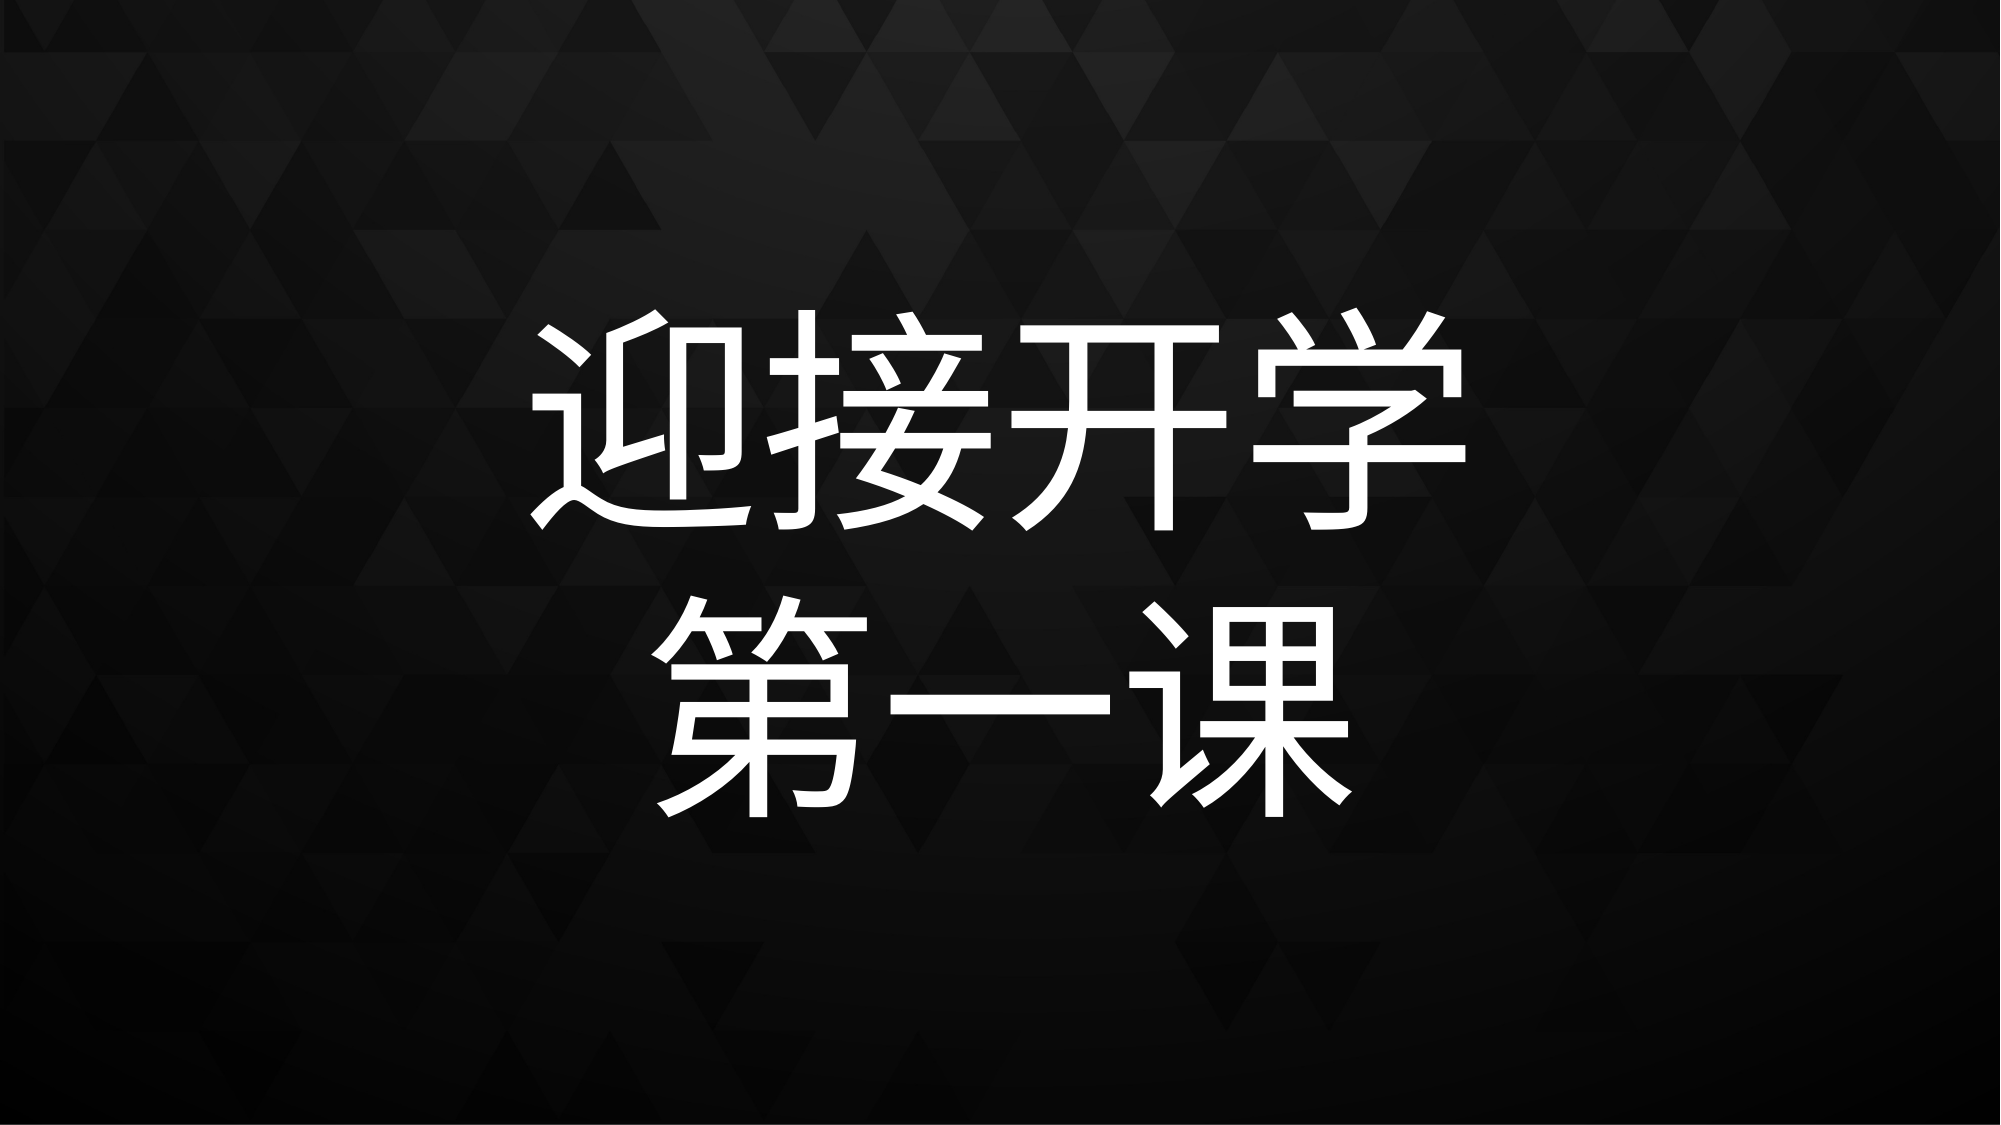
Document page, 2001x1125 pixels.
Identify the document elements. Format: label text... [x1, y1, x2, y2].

text_box 迎接开学第一课 [475, 264, 1525, 855]
picture [0, 0, 2000, 1125]
